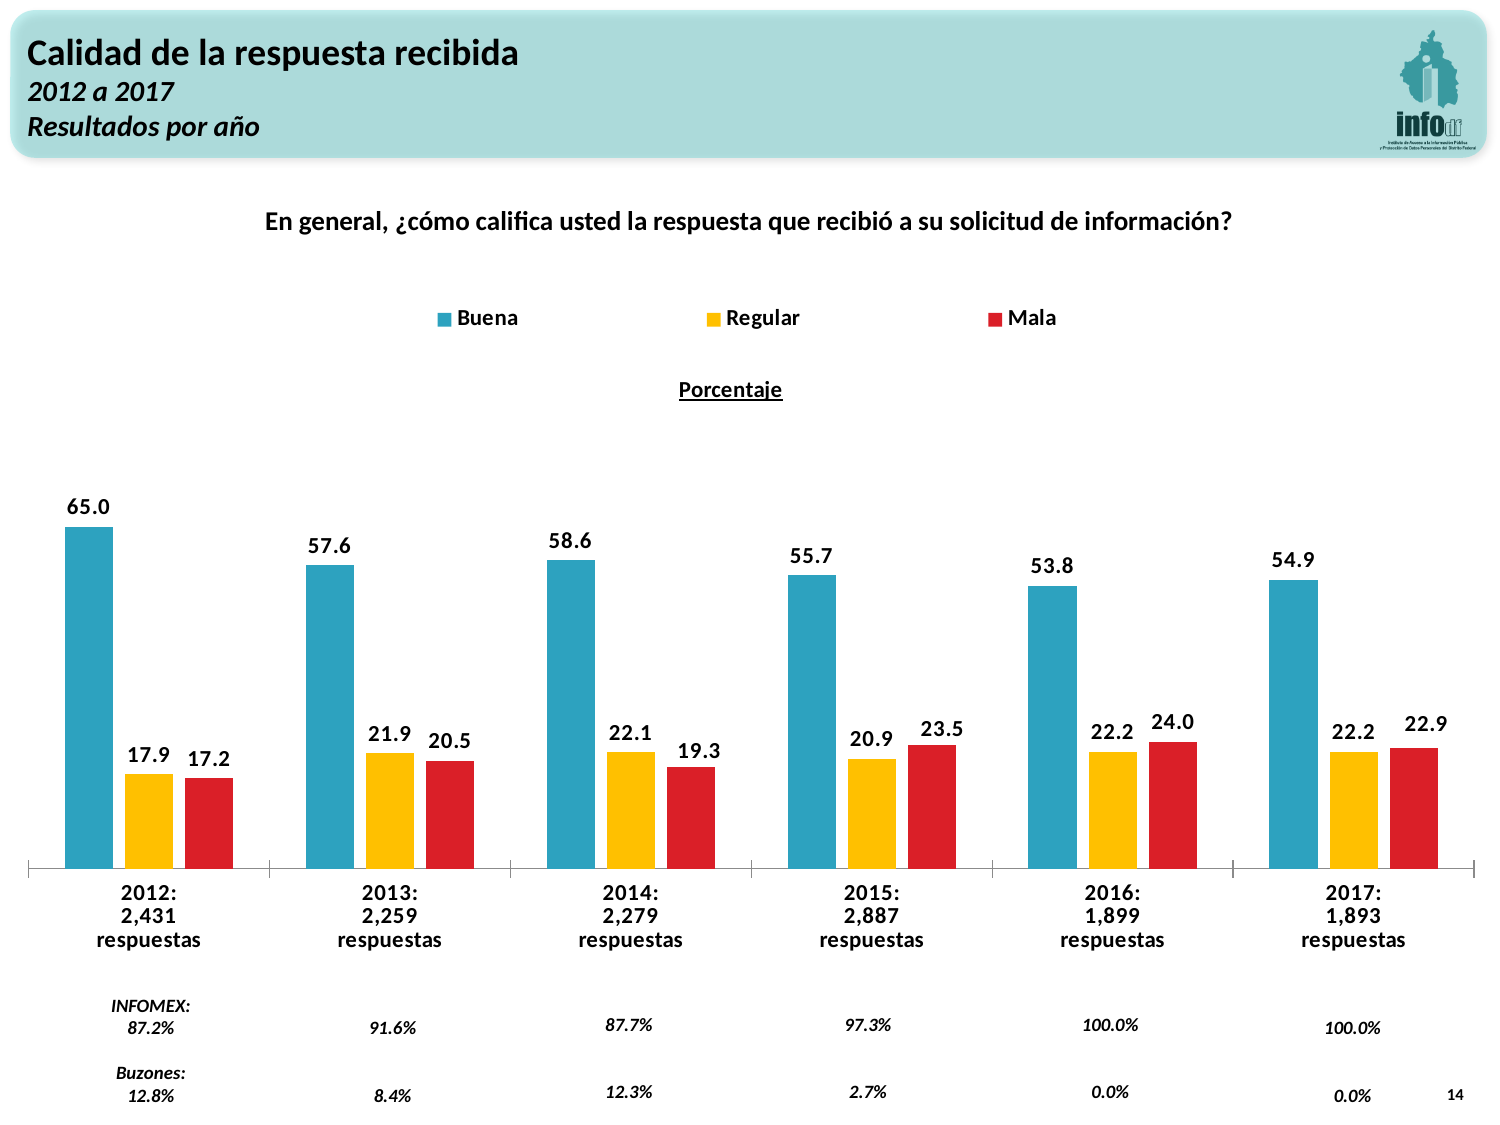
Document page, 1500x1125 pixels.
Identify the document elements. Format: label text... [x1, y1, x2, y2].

text_box En general, ¿cómo califica usted la respuesta que recibió a su solicitud de información? [132, 196, 1365, 244]
slide_number 14 [1418, 1051, 1479, 1112]
text_box 91.6% 8.4% [348, 1012, 437, 1114]
text_box 100.0% 0.0% [1308, 1012, 1397, 1114]
text_box Calidad de la respuesta recibida 2012 a 2017 Resultados por año [12, 13, 1389, 156]
chart [2, 278, 1500, 1000]
text_box 100.0% 0.0% [1066, 1012, 1155, 1110]
text_box 87.7% 12.3% [584, 1012, 674, 1110]
text_box INFOMEX: 87.2% Buzones: 12.8% [88, 1012, 214, 1114]
picture [1389, 28, 1480, 150]
text_box 97.3% 2.7% [823, 1012, 913, 1110]
